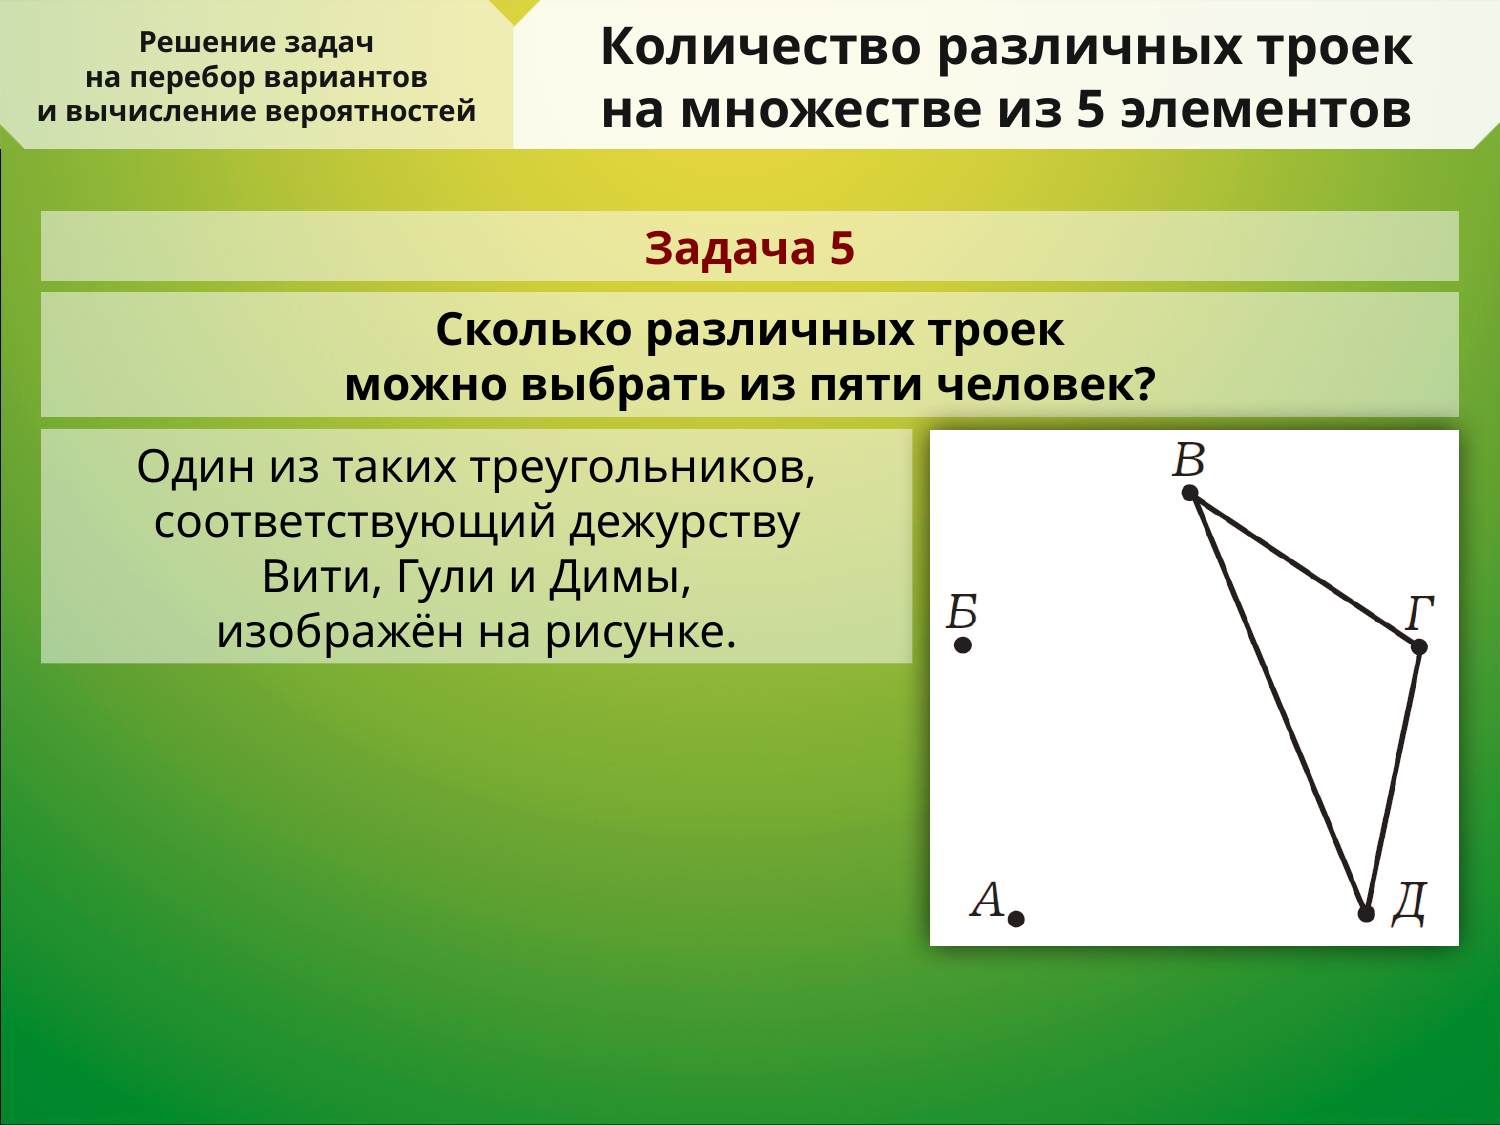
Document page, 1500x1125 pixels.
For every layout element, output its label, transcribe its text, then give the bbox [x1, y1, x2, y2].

text_box Задача 5 [41, 211, 1459, 281]
text_box Сколько различных троек можно выбрать из пяти человек? [41, 292, 1459, 417]
text_box Один из таких треугольников, соответствующий дежурству Вити, Гули и Димы, изображён на рисунке. [41, 428, 910, 664]
picture [0, 0, 1500, 1125]
